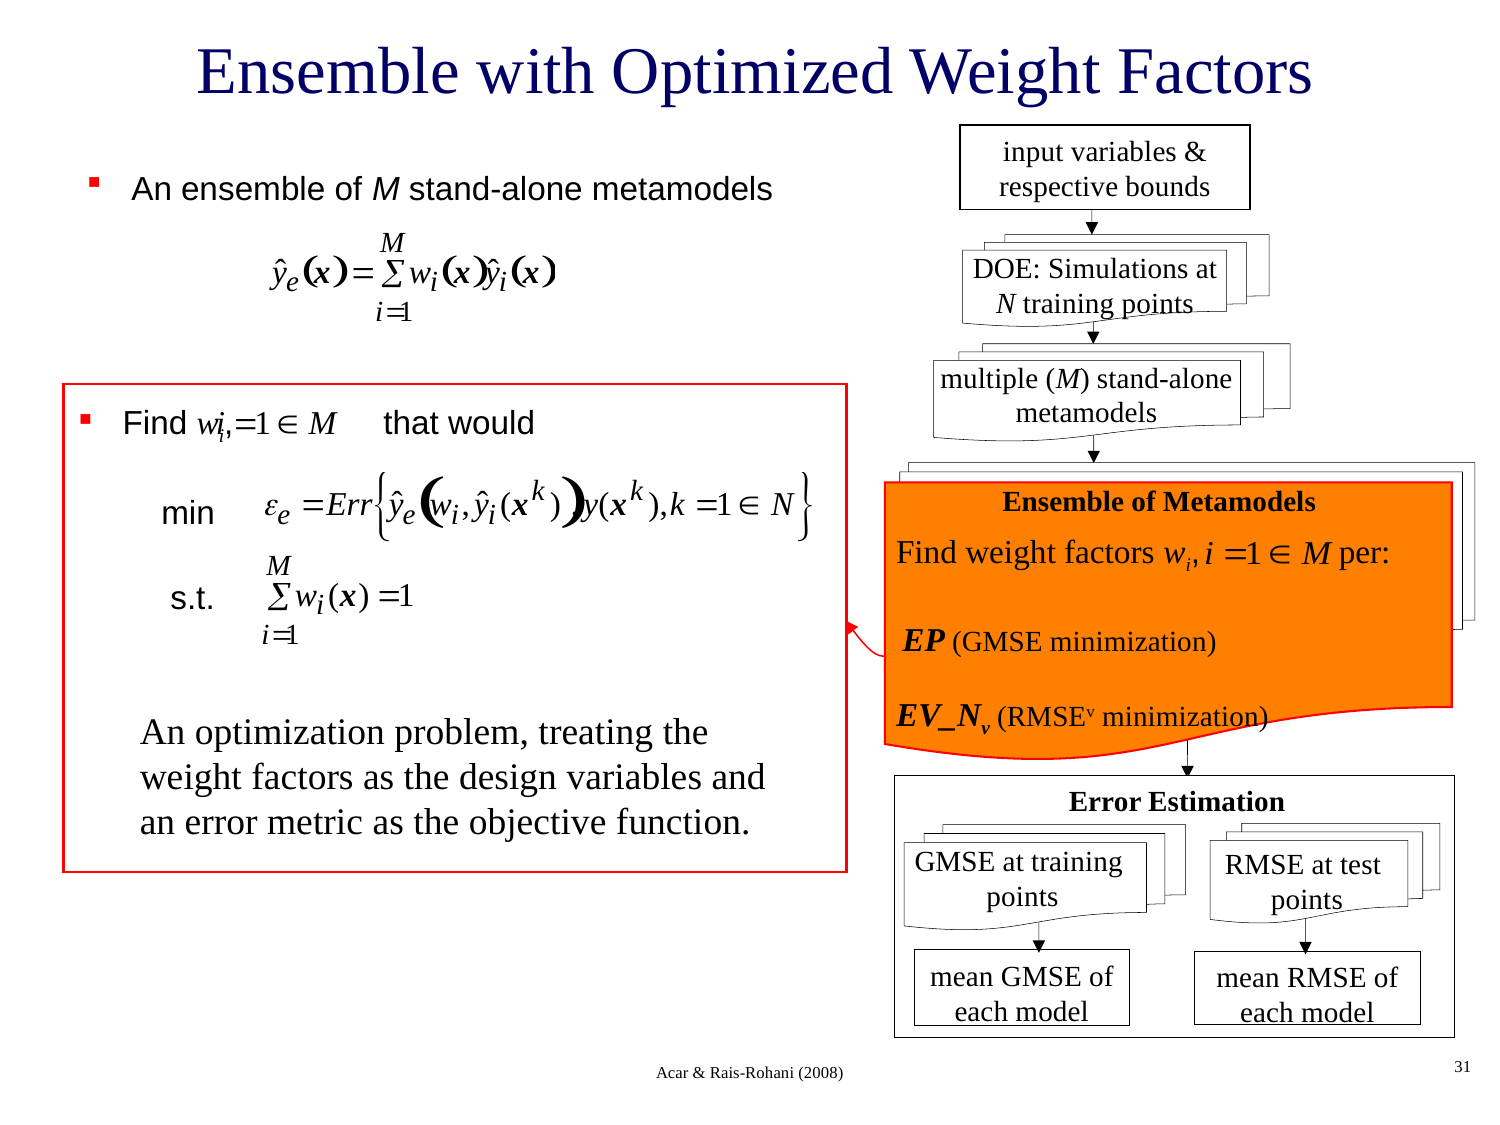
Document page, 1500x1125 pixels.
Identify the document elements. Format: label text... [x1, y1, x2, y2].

text_box Acar & Rais-Rohani (2008) [512, 1054, 988, 1117]
text_box 31 [1173, 1048, 1487, 1112]
text_box Ensemble with Optimized Weight Factors [74, 22, 1438, 123]
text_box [845, 124, 1476, 1038]
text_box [60, 159, 840, 873]
